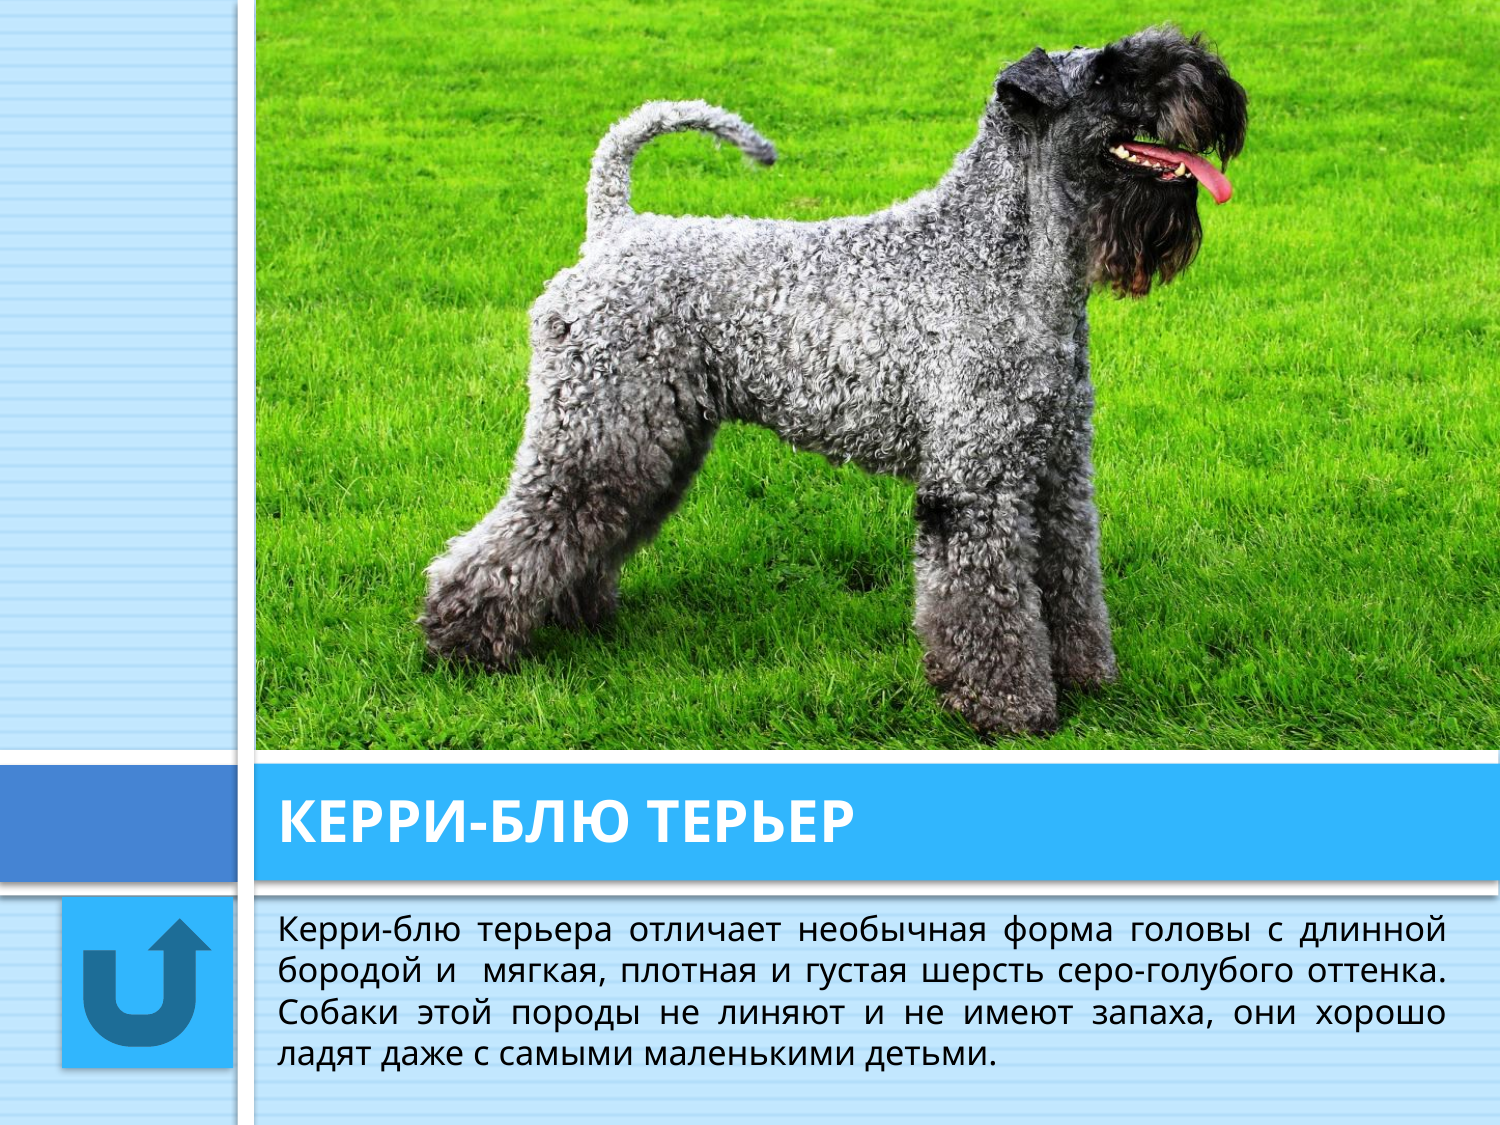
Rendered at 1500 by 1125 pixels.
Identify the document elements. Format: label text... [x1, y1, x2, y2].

title КЕРРИ-БЛЮ ТЕРЬЕР [262, 762, 1463, 875]
text_box [61, 895, 235, 1070]
picture [255, 0, 1500, 750]
list Керри-блю терьера отличает необычная форма головы с длинной бородой и мягкая, плотная и густая шерсть серо-голубого оттенка. Собаки этой породы не линяют и не имеют запаха, они хорошо ладят даже с самыми маленькими детьми. [262, 900, 1463, 1083]
